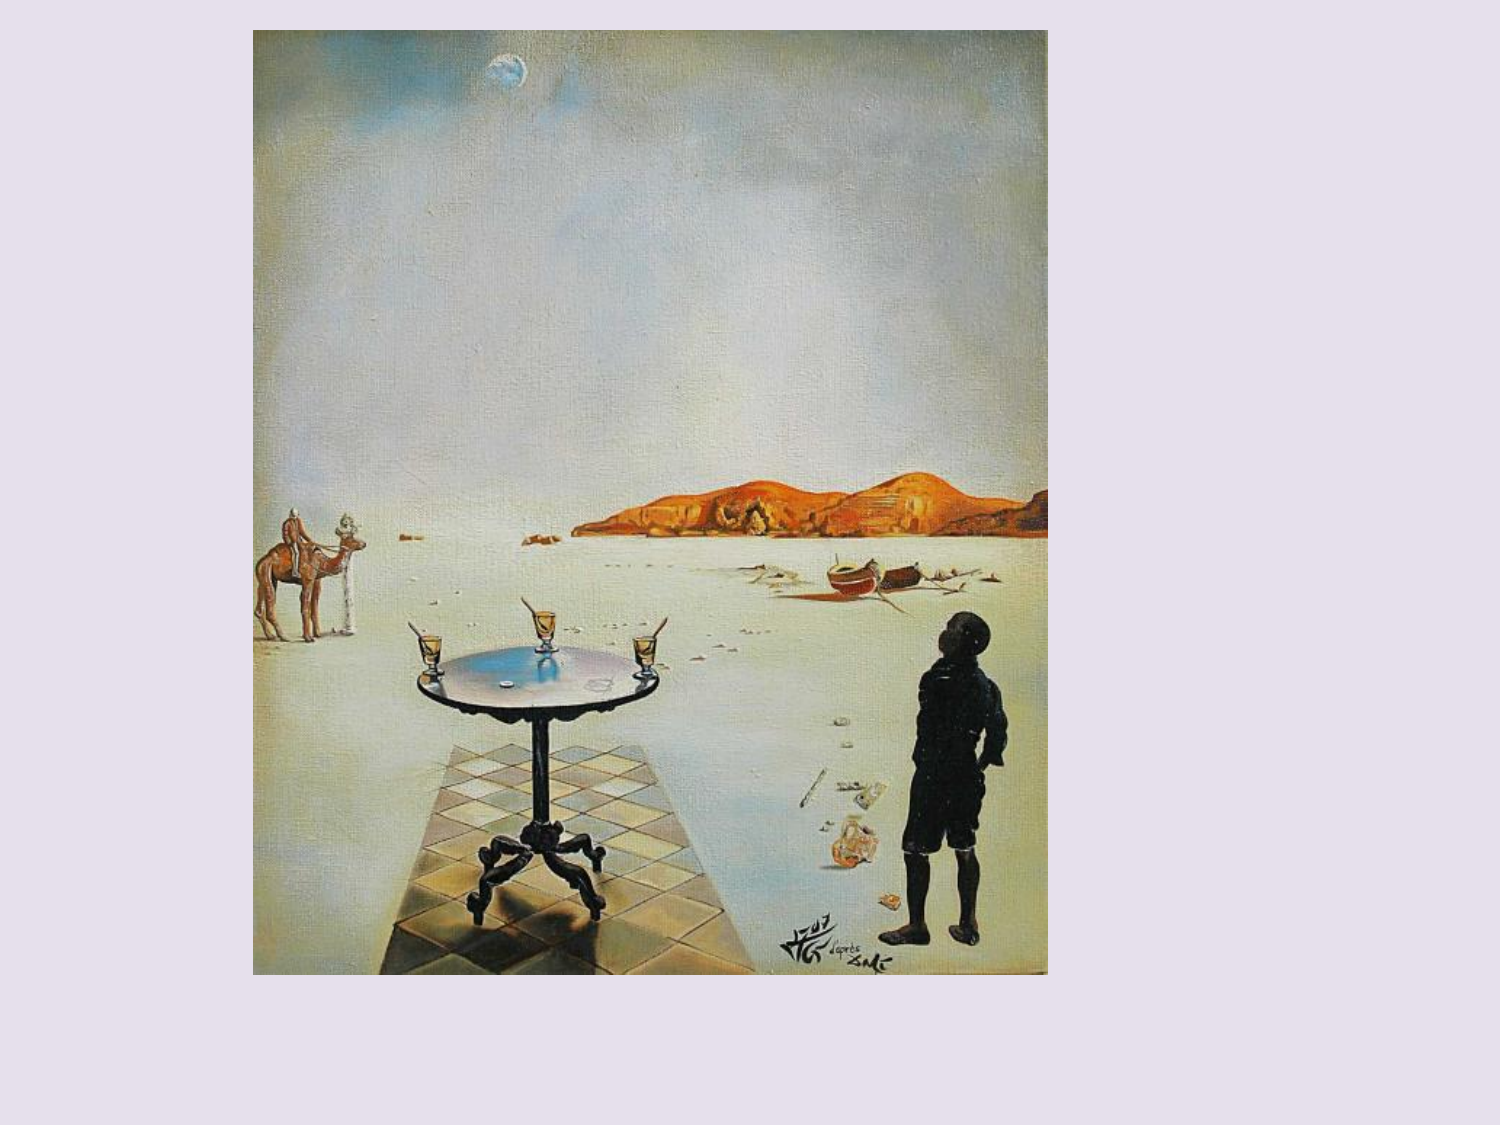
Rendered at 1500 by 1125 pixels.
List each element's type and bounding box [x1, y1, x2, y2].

picture [253, 30, 1048, 975]
